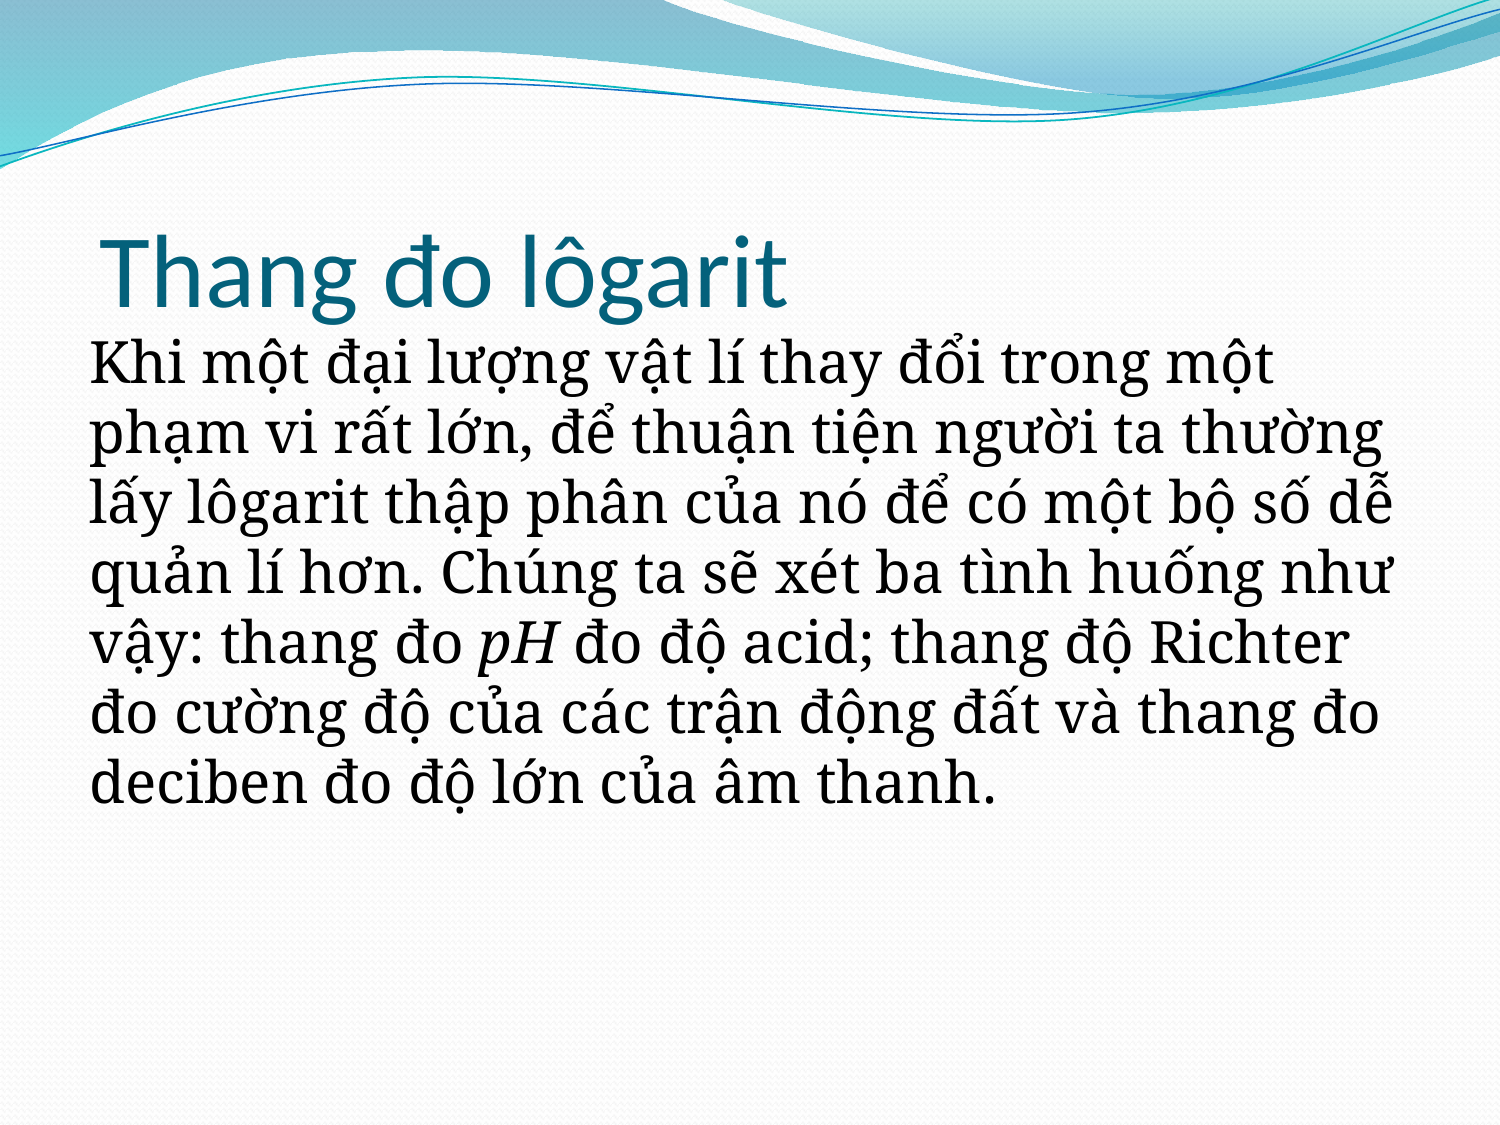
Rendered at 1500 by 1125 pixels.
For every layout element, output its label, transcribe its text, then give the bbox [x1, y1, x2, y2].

title [75, 115, 1425, 303]
list Khi một đại lượng vật lí thay đổi trong một phạm vi rất lớn, để thuận tiện người ta thường lấy lôgarit thập phân của nó để có một bộ số dễ quản lí hơn. Chúng ta sẽ xét ba tình huống như vậy: thang đo pH đo độ acid; thang độ Richter đo cường độ của các trận động đất và thang đo deciben đo độ lớn của âm thanh. [75, 317, 1425, 1125]
text_box Thang đo lôgarit [99, 140, 1450, 328]
